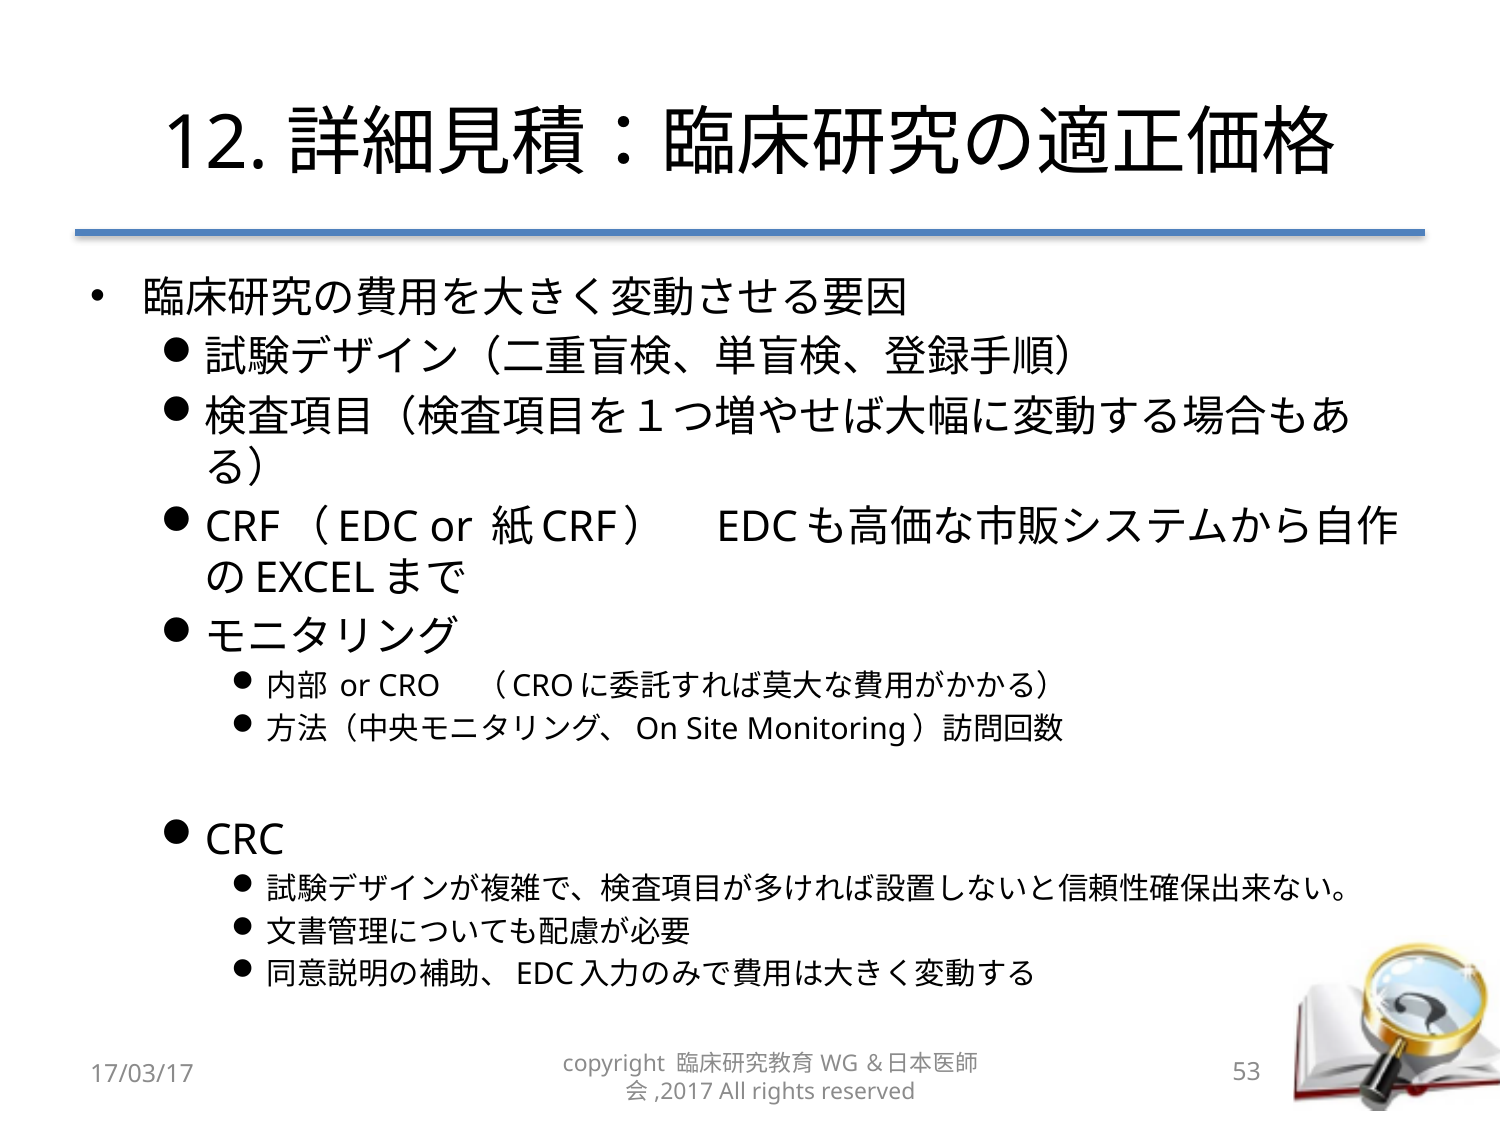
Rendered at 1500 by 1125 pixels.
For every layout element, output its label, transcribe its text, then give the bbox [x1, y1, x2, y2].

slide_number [75, 1042, 425, 1103]
title 12.詳細見積：臨床研究の適正価格 [75, 45, 1425, 233]
slide_number 53 [1074, 1042, 1277, 1103]
picture [1293, 935, 1500, 1111]
list 臨床研究の費用を大きく変動させる要因 試験デザイン（二重盲検、単盲検、登録手順） 検査項目（検査項目を１つ増やせば大幅に変動する場合もある） CRF（EDC or 紙CRF） EDCも高価な市販システムから自作のEXCELまで モニタリング 内部 or CRO （CROに委託すれば莫大な費用がかかる） 方法（中央モニタリング、On Site Monitoring）訪問回数 CRC 試験デザインが複雑で、検査項目が多ければ設置しないと信頼性確保出来ない。 文書管理についても配慮が必要 同意説明の補助、EDC入力のみで費用は大きく変動する [75, 262, 1425, 1005]
footer copyright 臨床研究教育WG＆日本医師会,2017 All rights reserved [512, 1042, 1029, 1111]
